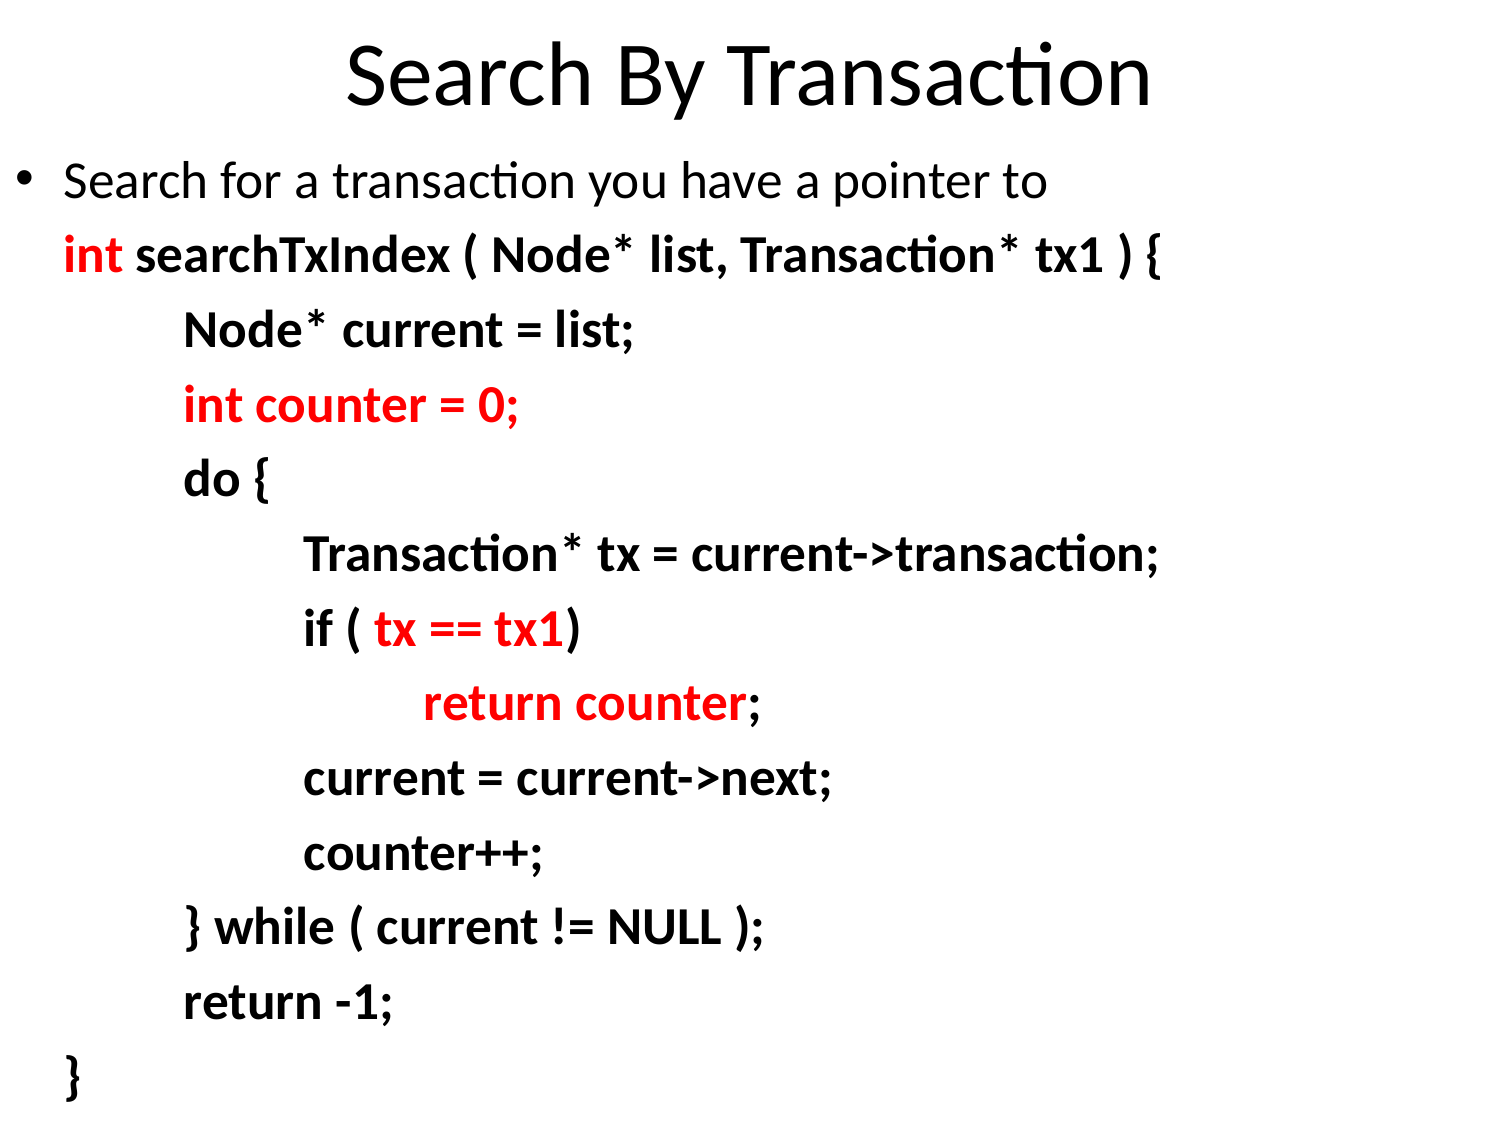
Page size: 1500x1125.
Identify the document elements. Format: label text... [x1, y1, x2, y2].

list Search for a transaction you have a pointer to int searchTxIndex ( Node* list, Transaction* tx1 ) { Node* current = list; int counter = 0; do { Transaction* tx = current->transaction; if ( tx == tx1) return counter; current = current->next; counter++; } while ( current != NULL ); return -1; } [0, 137, 1500, 1125]
title Search By Transaction [0, 0, 1500, 137]
